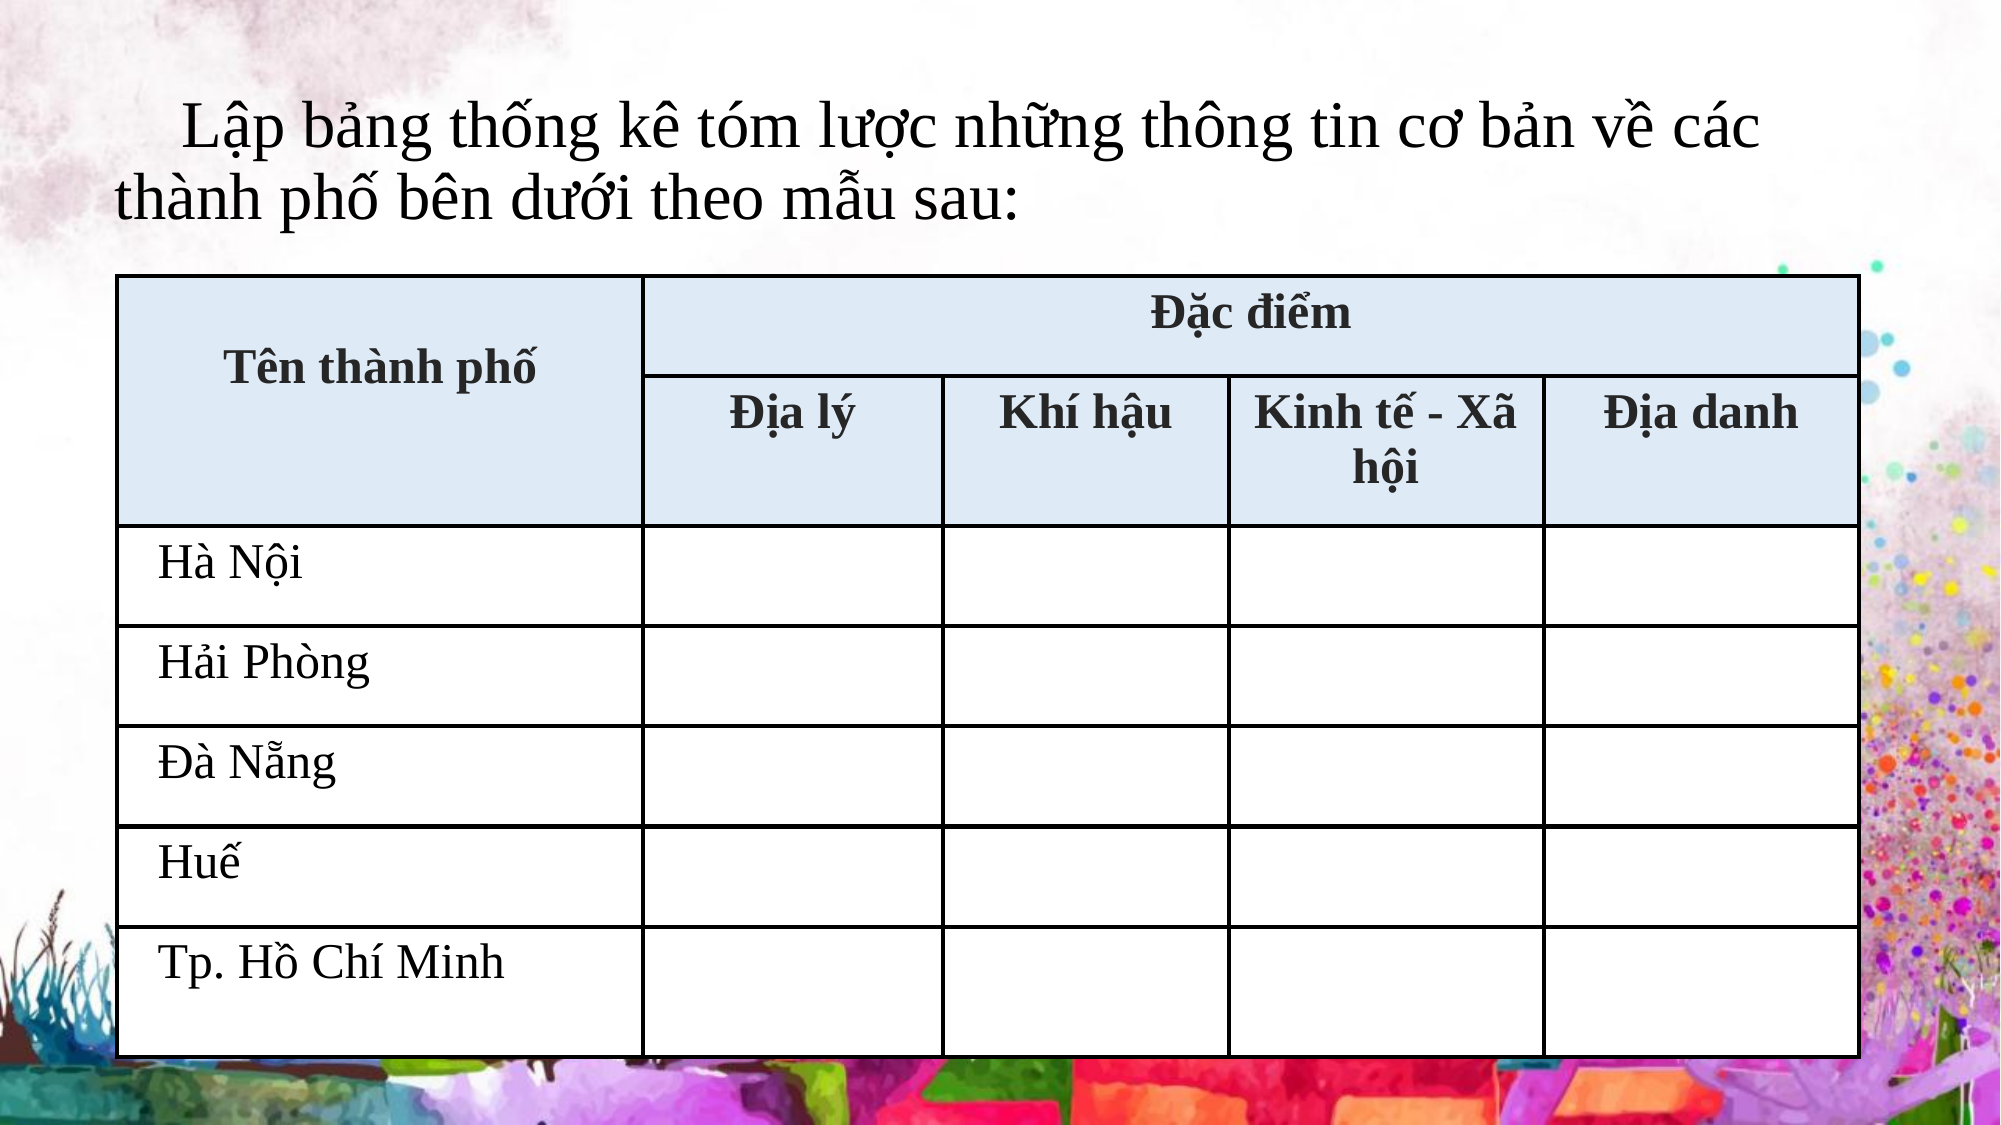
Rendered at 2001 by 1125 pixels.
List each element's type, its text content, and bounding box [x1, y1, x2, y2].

table_cell [1231, 728, 1542, 824]
table_cell Hà Nội [119, 528, 641, 624]
text_box Lập bảng thống kê tóm lược những thông tin cơ bản về các thành phố bên dưới theo mẫu sau: [99, 82, 1860, 245]
table_cell [945, 528, 1227, 624]
table_cell Hải Phòng [119, 628, 641, 724]
table_cell Khí hậu [945, 378, 1227, 524]
table_cell Tp. Hồ Chí Minh [119, 929, 641, 1055]
table_cell [645, 628, 941, 724]
table_cell Đà Nẵng [119, 728, 641, 824]
table_cell [1231, 628, 1542, 724]
table_cell Địa lý [645, 378, 941, 524]
table_cell Kinh tế - Xã hội [1231, 378, 1542, 524]
table_cell [945, 728, 1227, 824]
table_cell Huế [119, 829, 641, 925]
table_cell [1546, 528, 1857, 624]
table_cell [645, 528, 941, 624]
table_cell [1231, 528, 1542, 624]
table_cell [1546, 628, 1857, 724]
table_cell [1231, 829, 1542, 925]
table_cell [1231, 929, 1542, 1055]
table_cell [945, 829, 1227, 925]
picture [0, 0, 2001, 1125]
table_header Đặc điểm [645, 278, 1857, 374]
table_cell [945, 628, 1227, 724]
table_cell [645, 929, 941, 1055]
table_cell Địa danh [1546, 378, 1857, 524]
table_header Tên thành phố [119, 278, 641, 524]
table_cell [645, 829, 941, 925]
table_cell [1546, 929, 1857, 1055]
table_cell [945, 929, 1227, 1055]
table_cell [1546, 829, 1857, 925]
table_cell [1546, 728, 1857, 824]
table_cell [645, 728, 941, 824]
